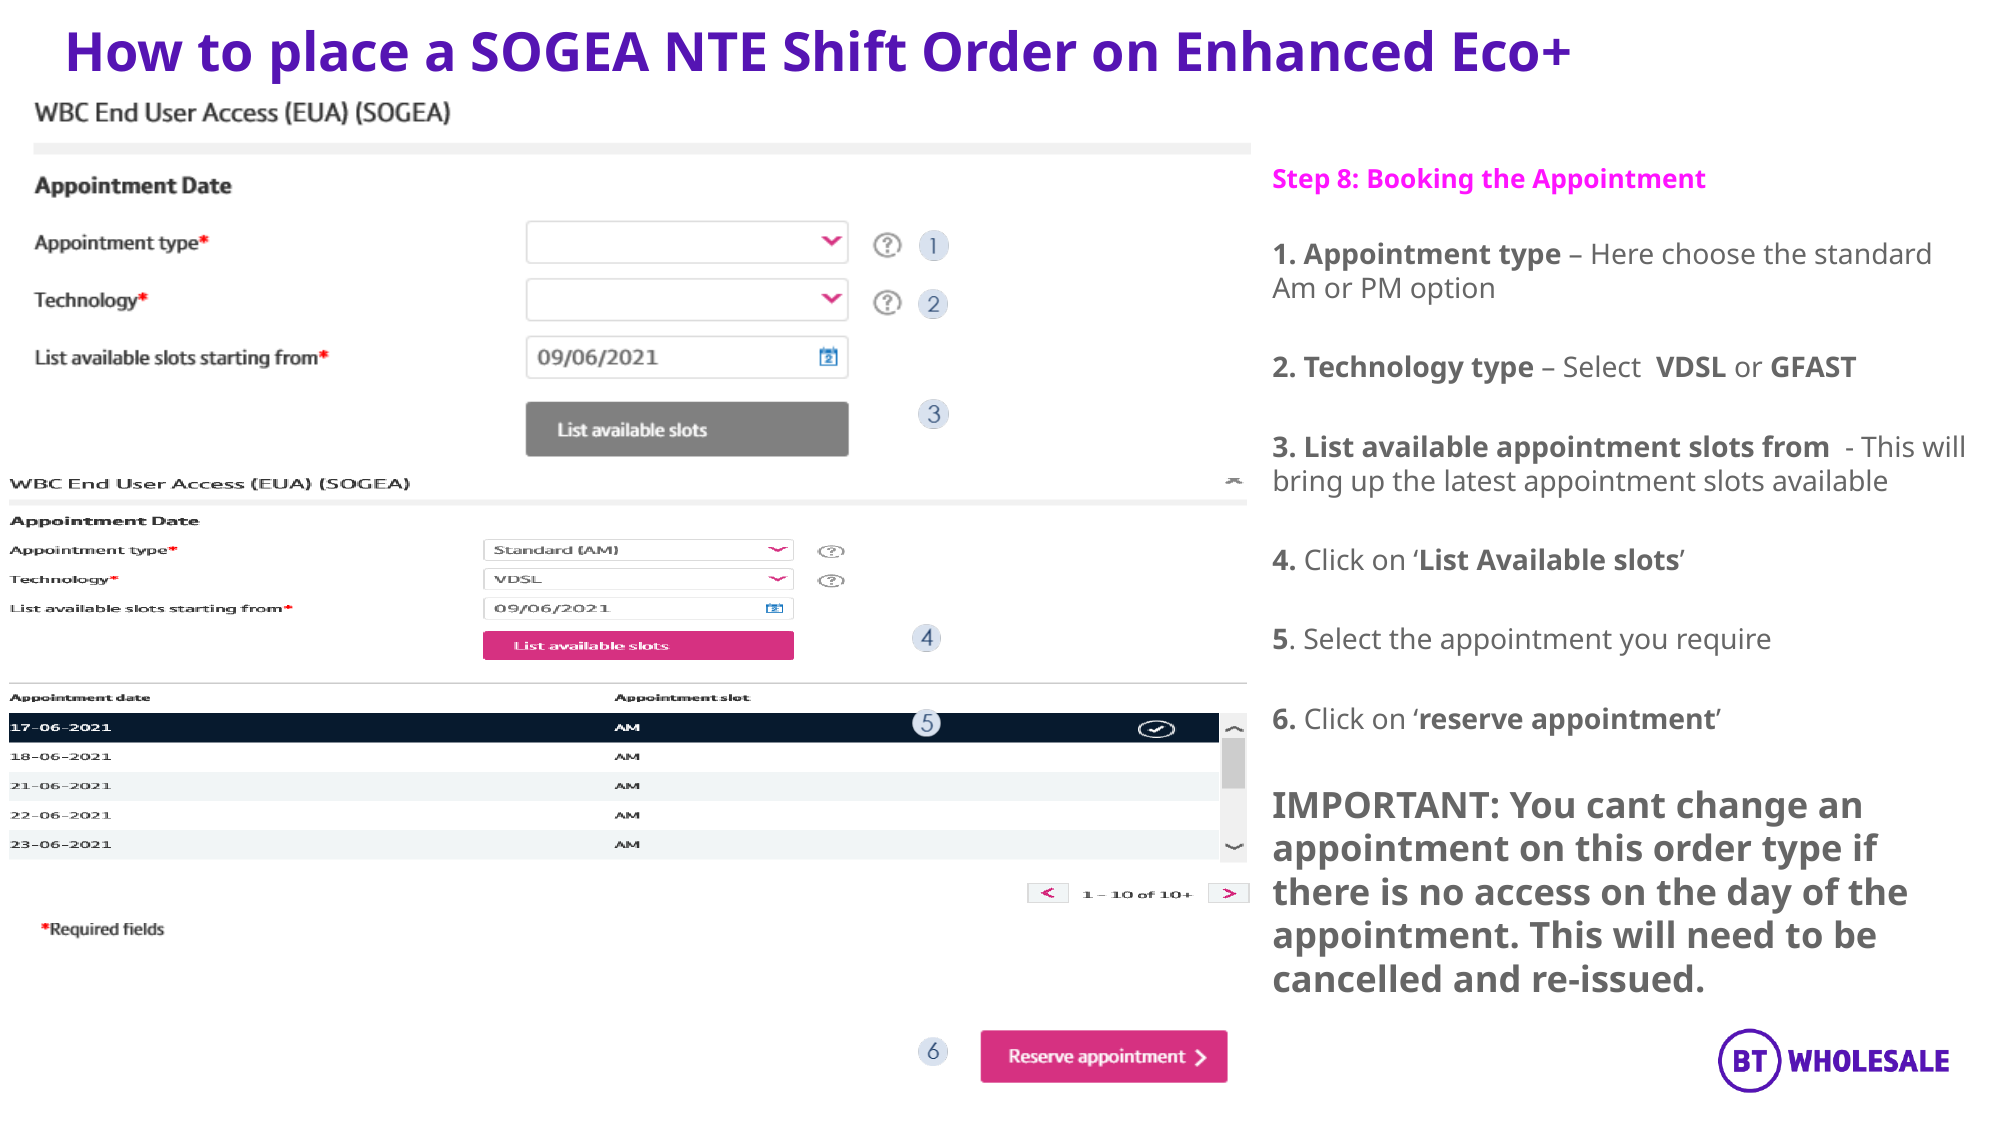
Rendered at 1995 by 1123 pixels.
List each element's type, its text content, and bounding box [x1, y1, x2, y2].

picture [0, 89, 1251, 461]
title How to place a SOGEA NTE Shift Order on Enhanced Eco+ [64, 17, 1813, 148]
picture [1717, 1028, 1949, 1093]
text_box Step 8: Booking the Appointment 1. Appointment type – Here choose the standard Am or PM option 2. Technology type – Select VDSL or GFAST 3. List available appointment slots from - This will bring up the latest appointment slots available 4. Click on ‘List Available slots’ 5. Select the appointment you require 6. Click on ‘reserve appointment’ IMPORTANT: You cant change an appointment on this order type if there is no access on the day of the appointment. This will need to be cancelled and re-issued. [1257, 154, 1995, 1010]
picture [3, 478, 1258, 907]
picture [0, 923, 1266, 1095]
